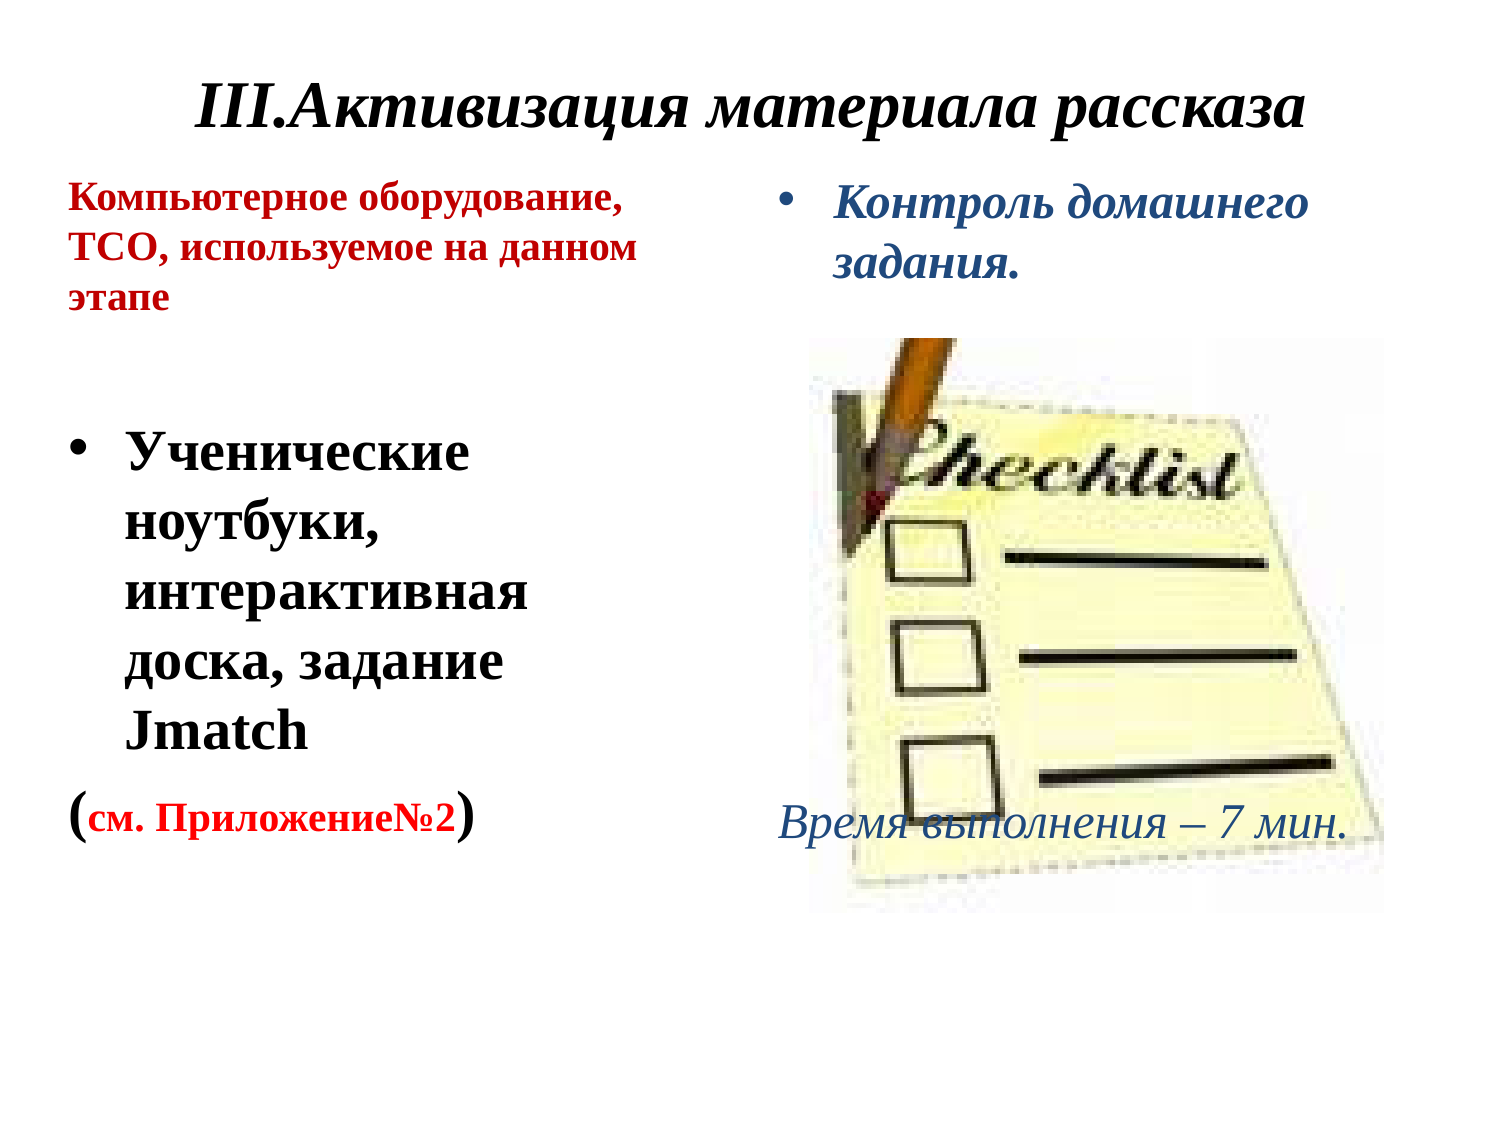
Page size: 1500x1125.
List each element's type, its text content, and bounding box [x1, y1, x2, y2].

title III.Активизация материала рассказа [76, 30, 1427, 171]
picture [808, 337, 1384, 913]
list Контроль домашнего задания. Время выполнения – 7 мин. [762, 160, 1425, 1005]
list Компьютерное оборудование, ТСО, используемое на данном этапе Ученические ноутбуки, интерактивная доска, задание Jmatch (см. Приложение№2) [53, 160, 716, 1005]
